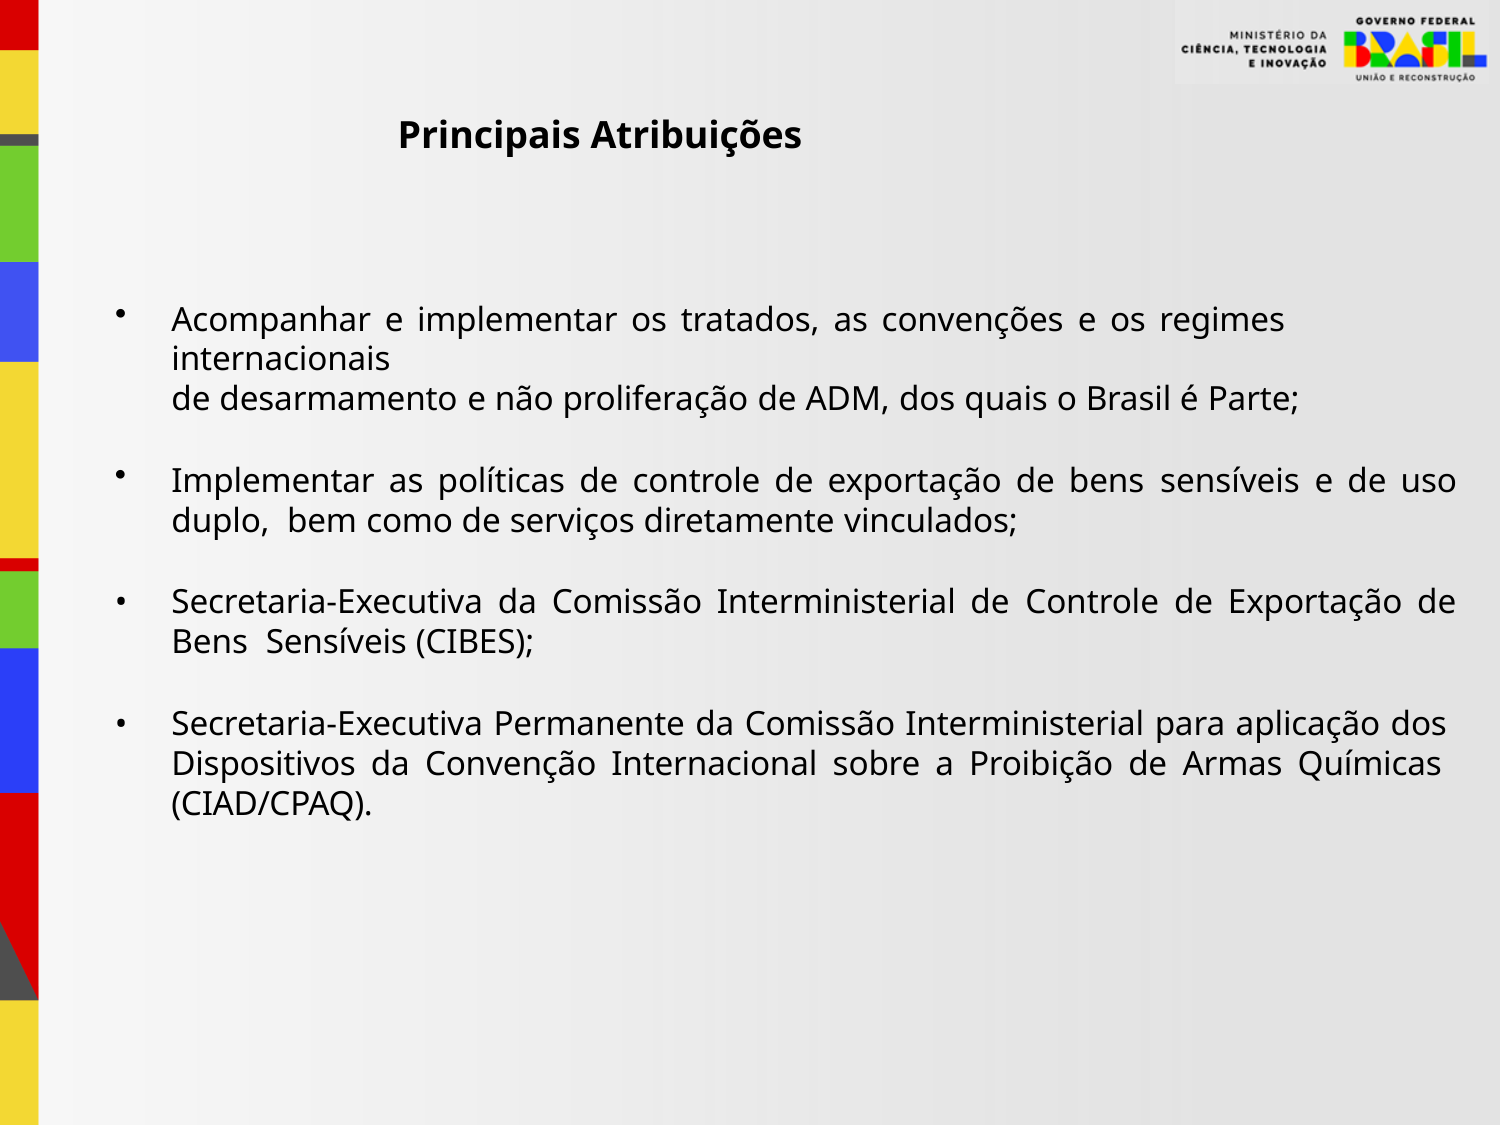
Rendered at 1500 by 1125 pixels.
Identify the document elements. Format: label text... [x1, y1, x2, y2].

text_box Acompanhar e implementar os tratados, as convenções e os regimes internacionais de desarmamento e não proliferação de ADM, dos quais o Brasil é Parte; Implementar as políticas de controle de exportação de bens sensíveis e de uso duplo, bem como de serviços diretamente vinculados; Secretaria-Executiva da Comissão Interministerial de Controle de Exportação de Bens Sensíveis (CIBES); Secretaria-Executiva Permanente da Comissão Interministerial para aplicação dos Dispositivos da Convenção Internacional sobre a Proibição de Armas Químicas (CIAD/CPAQ). [113, 295, 1458, 822]
title Principais Atribuições [395, 108, 858, 295]
picture [0, 0, 1500, 1125]
